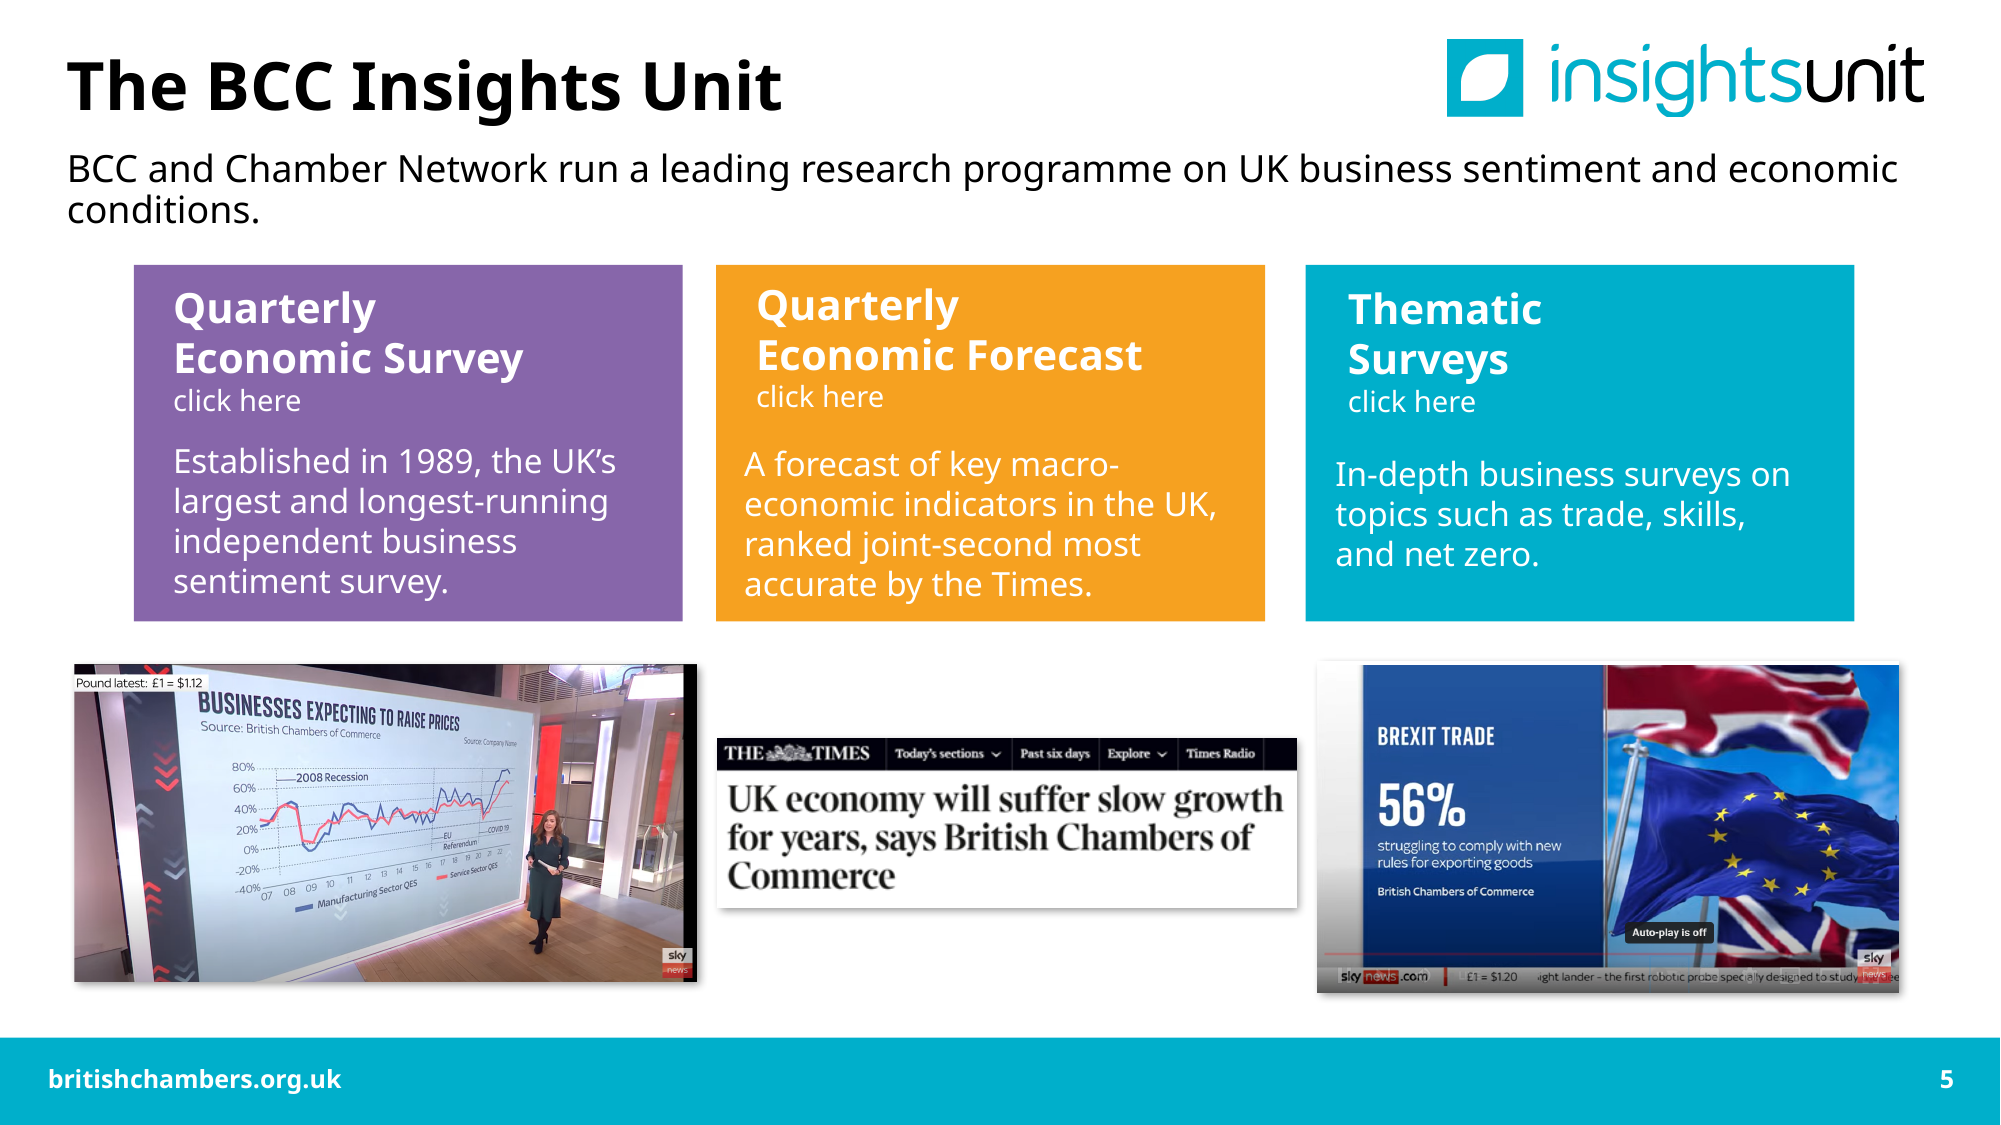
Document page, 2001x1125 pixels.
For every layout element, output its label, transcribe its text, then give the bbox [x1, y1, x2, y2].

text_box Quarterly Economic Forecast click here [741, 271, 1210, 426]
text_box Quarterly Economic Survey click here [158, 274, 627, 430]
picture [74, 664, 697, 982]
picture [1317, 661, 1899, 994]
text_box In-depth business surveys on topics such as trade, skills, and net zero. [1320, 445, 1830, 581]
text_box A forecast of key macro-economic indicators in the UK, ranked joint-second most accurate by the Times. [729, 436, 1247, 611]
text_box Thematic Surveys click here [1333, 275, 1575, 431]
picture [1445, 38, 1925, 118]
text_box [715, 264, 1266, 622]
text_box [133, 264, 684, 622]
text_box [1304, 264, 1855, 622]
list BCC and Chamber Network run a leading research programme on UK business sentiment and economic conditions. [52, 142, 1925, 243]
picture [717, 738, 1297, 908]
title The BCC Insights Unit [52, 45, 1375, 142]
text_box Established in 1989, the UK’s largest and longest-running independent business sentiment survey. [158, 433, 676, 608]
